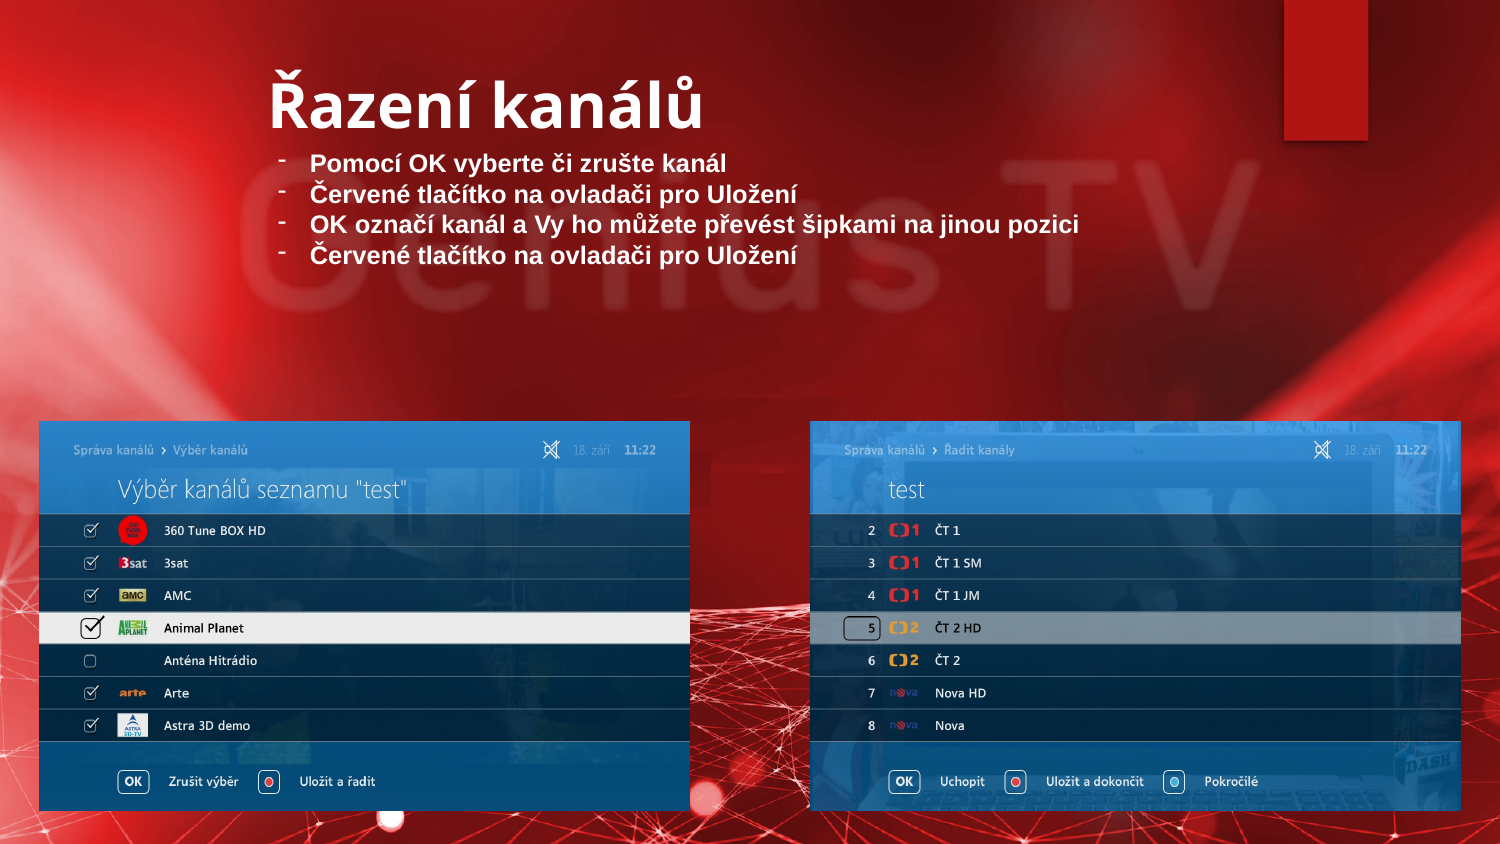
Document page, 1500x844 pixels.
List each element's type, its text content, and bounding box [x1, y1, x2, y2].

picture [0, 0, 1500, 844]
text_box Řazení kanálů [267, 33, 1257, 175]
text_box Pomocí OK vyberte či zrušte kanál Červené tlačítko na ovladači pro Uložení OK označí kanál a Vy ho můžete převést šipkami na jinou pozici Červené tlačítko na ovladači pro Uložení [267, 142, 1136, 324]
